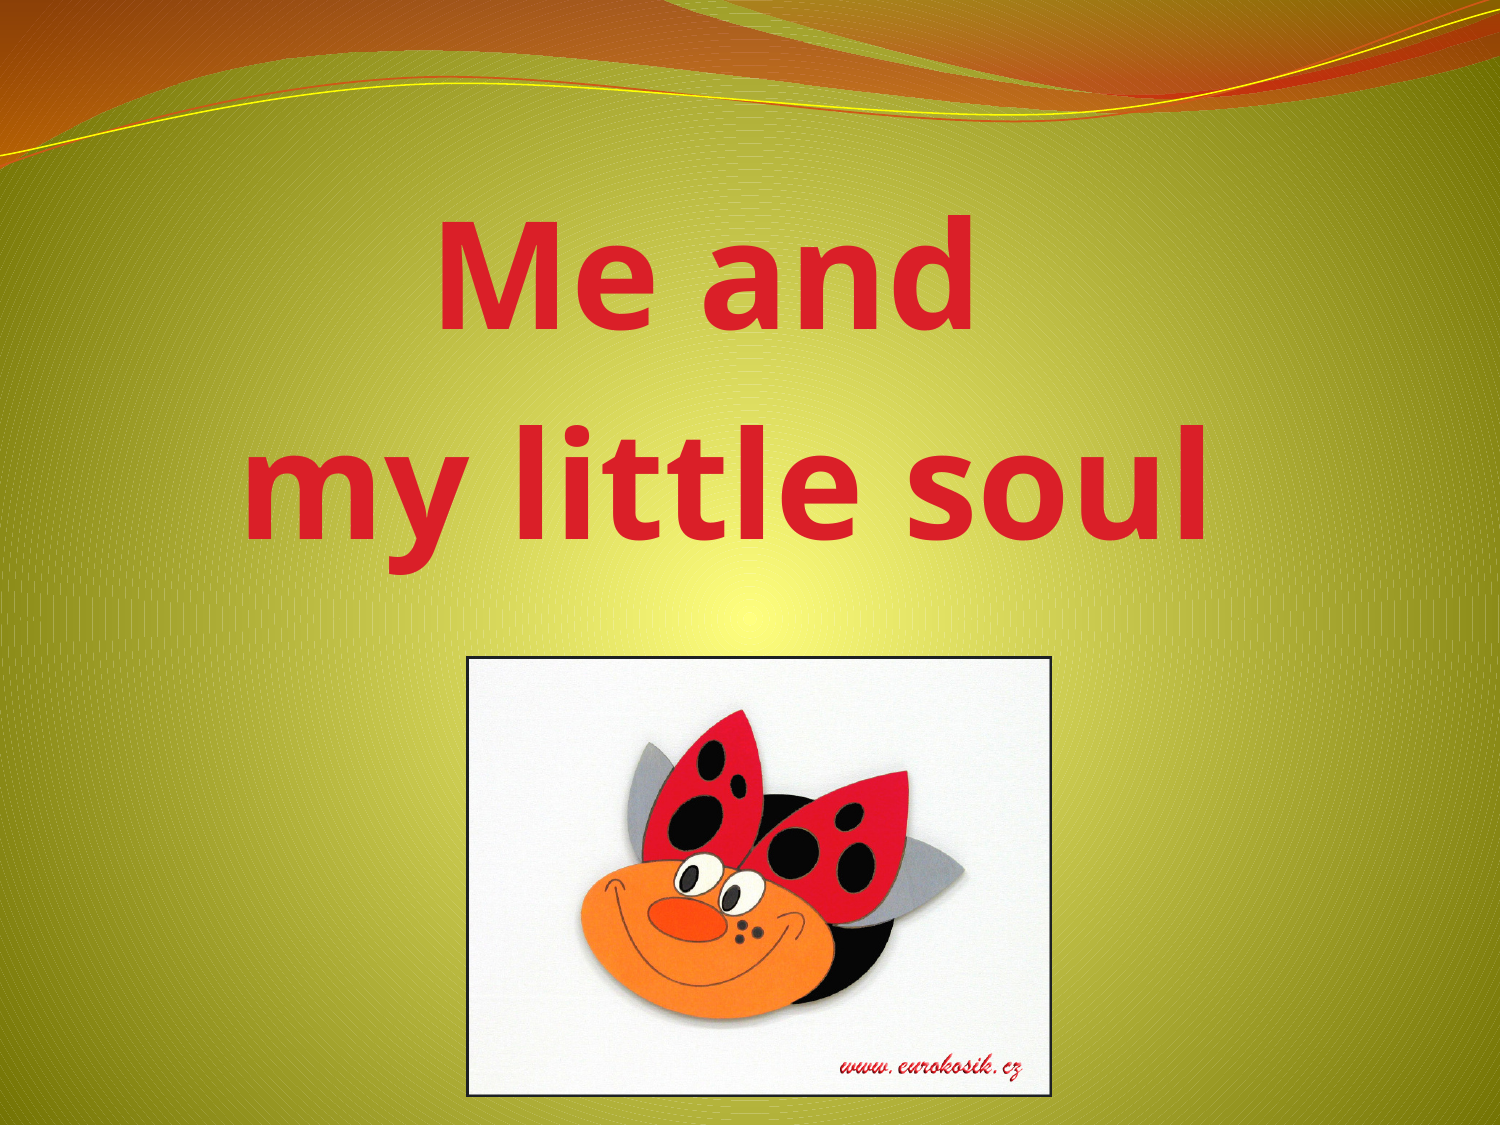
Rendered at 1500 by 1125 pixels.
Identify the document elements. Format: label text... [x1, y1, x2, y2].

list Me and my little soul [88, 172, 1364, 598]
picture [466, 656, 1052, 1097]
